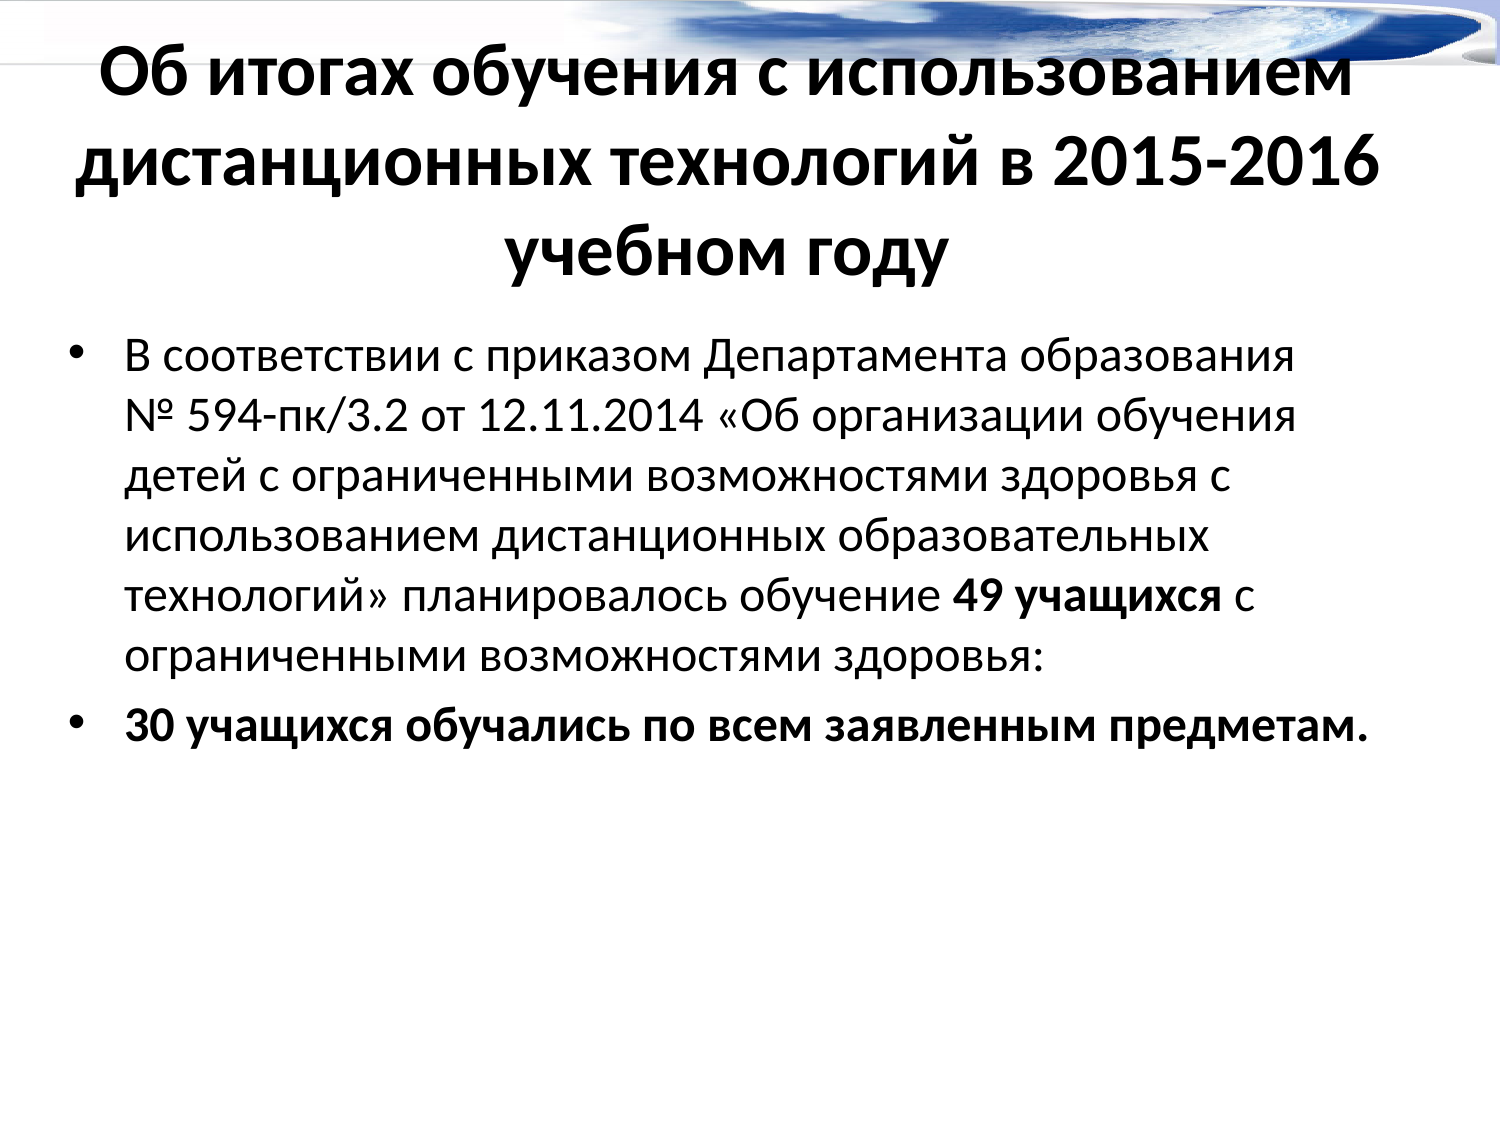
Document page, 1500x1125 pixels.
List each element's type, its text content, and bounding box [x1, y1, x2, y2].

list В соответствии с приказом Департамента образования № 594-пк/3.2 от 12.11.2014 «Об организации обучения детей с ограниченными возможностями здоровья с использованием дистанционных образовательных технологий» планировалось обучение 49 учащихся с ограниченными возможностями здоровья: 30 учащихся обучались по всем заявленным предметам. [52, 313, 1448, 811]
title Об итогах обучения с использованием дистанционных технологий в 2015-2016 учебном году [52, 83, 1404, 250]
picture [0, 0, 1500, 74]
